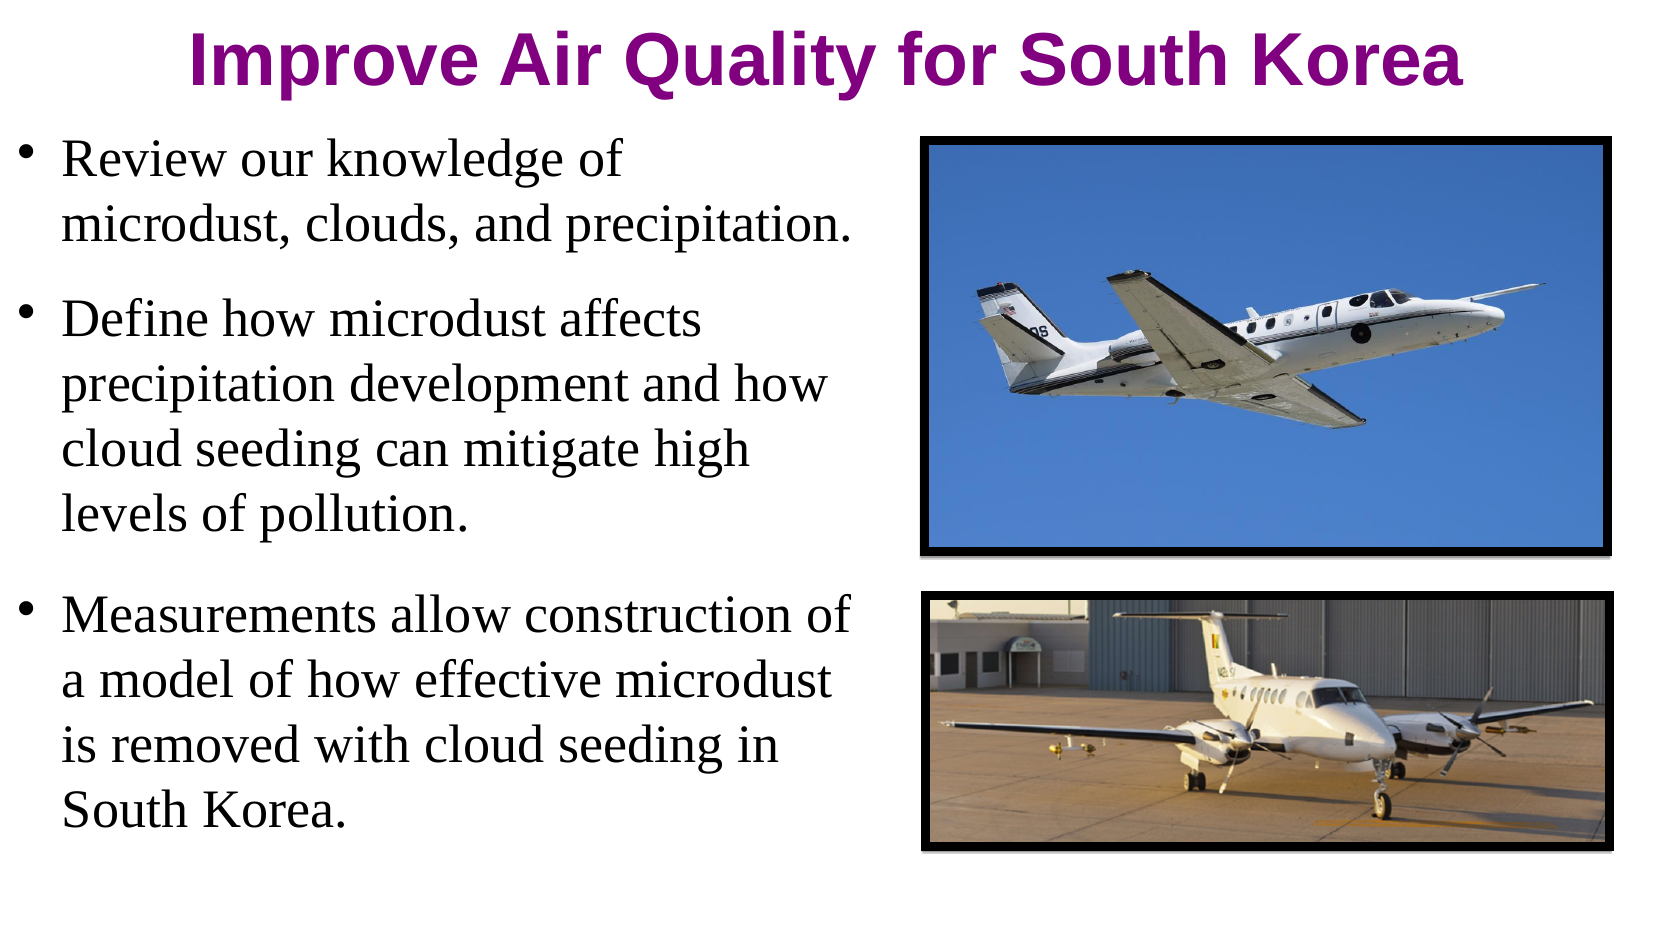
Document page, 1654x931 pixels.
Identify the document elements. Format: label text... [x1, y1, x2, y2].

text_box Review our knowledge of microdust, clouds, and precipitation. Define how microdust affects precipitation development and how cloud seeding can mitigate high levels of pollution. Measurements allow construction of a model of how effective microdust is removed with cloud seeding in South Korea. [2, 115, 870, 915]
picture [929, 599, 1606, 842]
picture [928, 144, 1604, 548]
text_box Improve Air Quality for South Korea [0, 3, 1654, 115]
